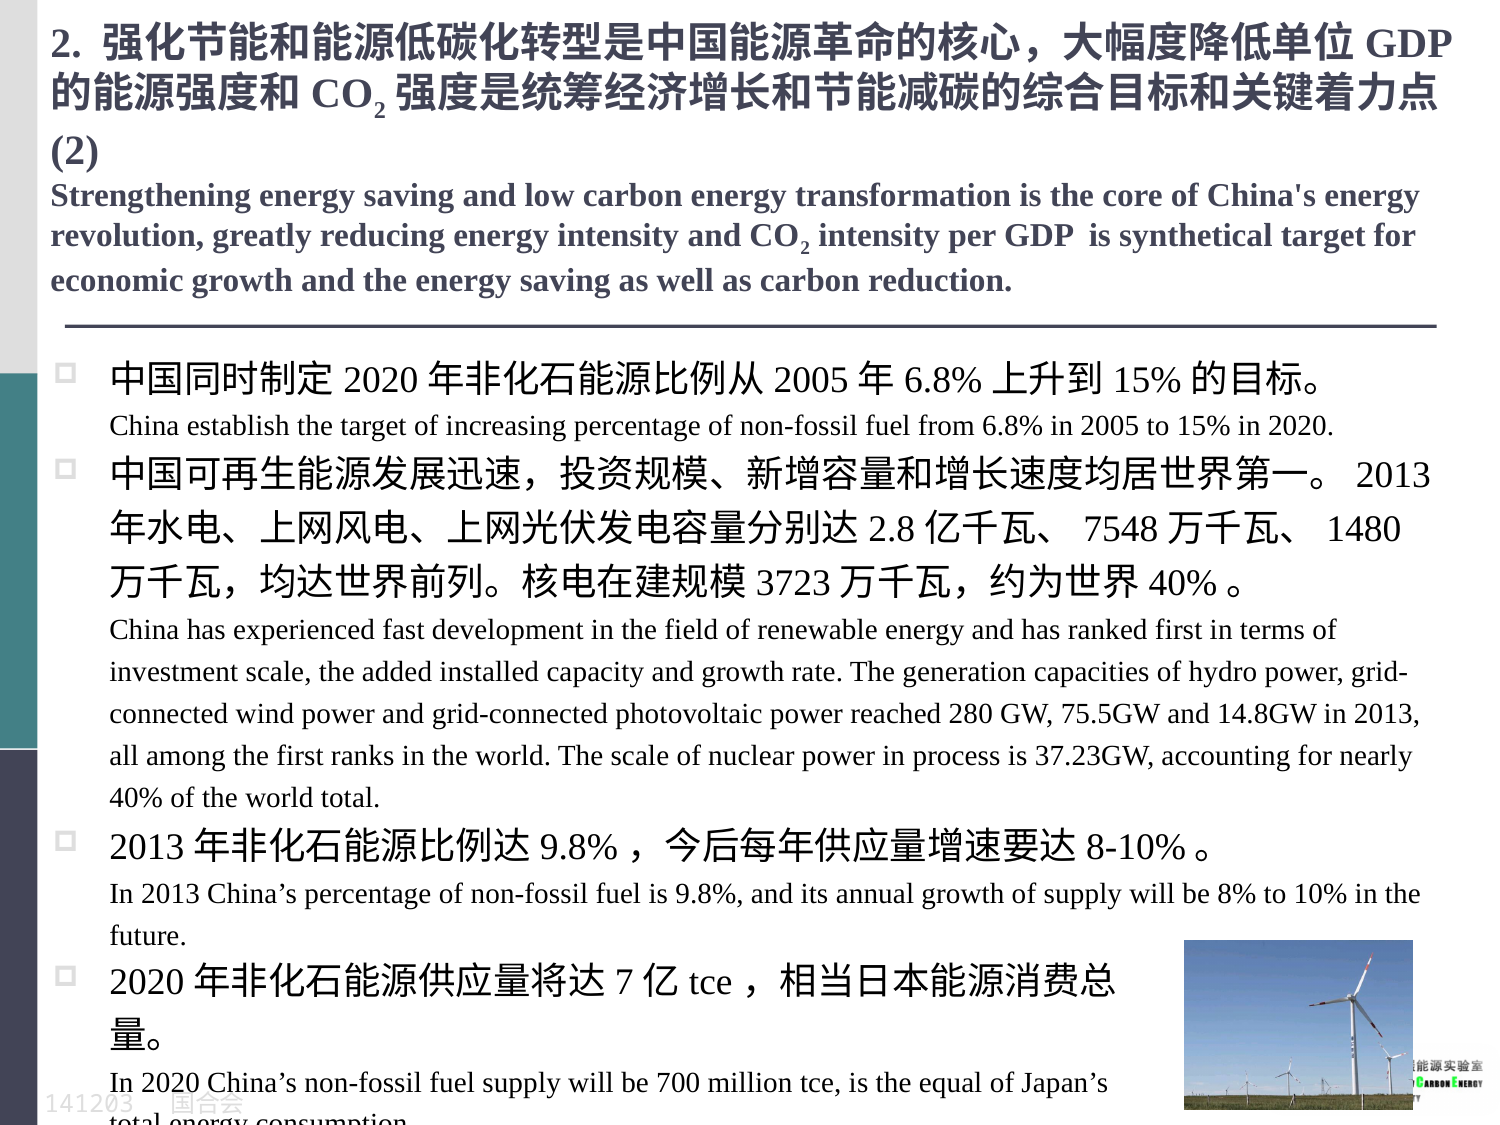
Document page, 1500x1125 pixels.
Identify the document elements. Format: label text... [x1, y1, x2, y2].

text_box 2020年非化石能源供应量将达7亿tce，相当日本能源消费总量。 In 2020 China’s non-fossil fuel supply will be 700 million tce, is the equal of Japan’s total energy consumption. [38, 940, 1140, 1125]
list 中国同时制定2020年非化石能源比例从2005年6.8%上升到15%的目标。 China establish the target of increasing percentage of non-fossil fuel from 6.8% in 2005 to 15% in 2020. 中国可再生能源发展迅速，投资规模、新增容量和增长速度均居世界第一。2013年水电、上网风电、上网光伏发电容量分别达2.8亿千瓦、7548万千瓦、1480万千瓦，均达世界前列。核电在建规模3723万千瓦，约为世界40%。 China has experienced fast development in the field of renewable energy and has ranked first in terms of investment scale, the added installed capacity and growth rate. The generation capacities of hydro power, grid-connected wind power and grid-connected photovoltaic power reached 280 GW, 75.5GW and 14.8GW in 2013, all among the first ranks in the world. The scale of nuclear power in process is 37.23GW, accounting for nearly 40% of the world total. 2013年非化石能源比例达9.8%，今后每年供应量增速要达8-10%。 In 2013 China’s percentage of non-fossil fuel is 9.8%, and its annual growth of supply will be 8% to 10% in the future. [38, 338, 1459, 941]
title 2. 强化节能和能源低碳化转型是中国能源革命的核心，大幅度降低单位GDP的能源强度和CO2强度是统筹经济增长和节能减碳的综合目标和关键着力点(2) Strengthening energy saving and low carbon energy transformation is the core of China's energy revolution, greatly reducing energy intensity and CO2 intensity per GDP is synthetical target for economic growth and the energy saving as well as carbon reduction. [35, 0, 1489, 315]
picture [1184, 940, 1471, 1110]
